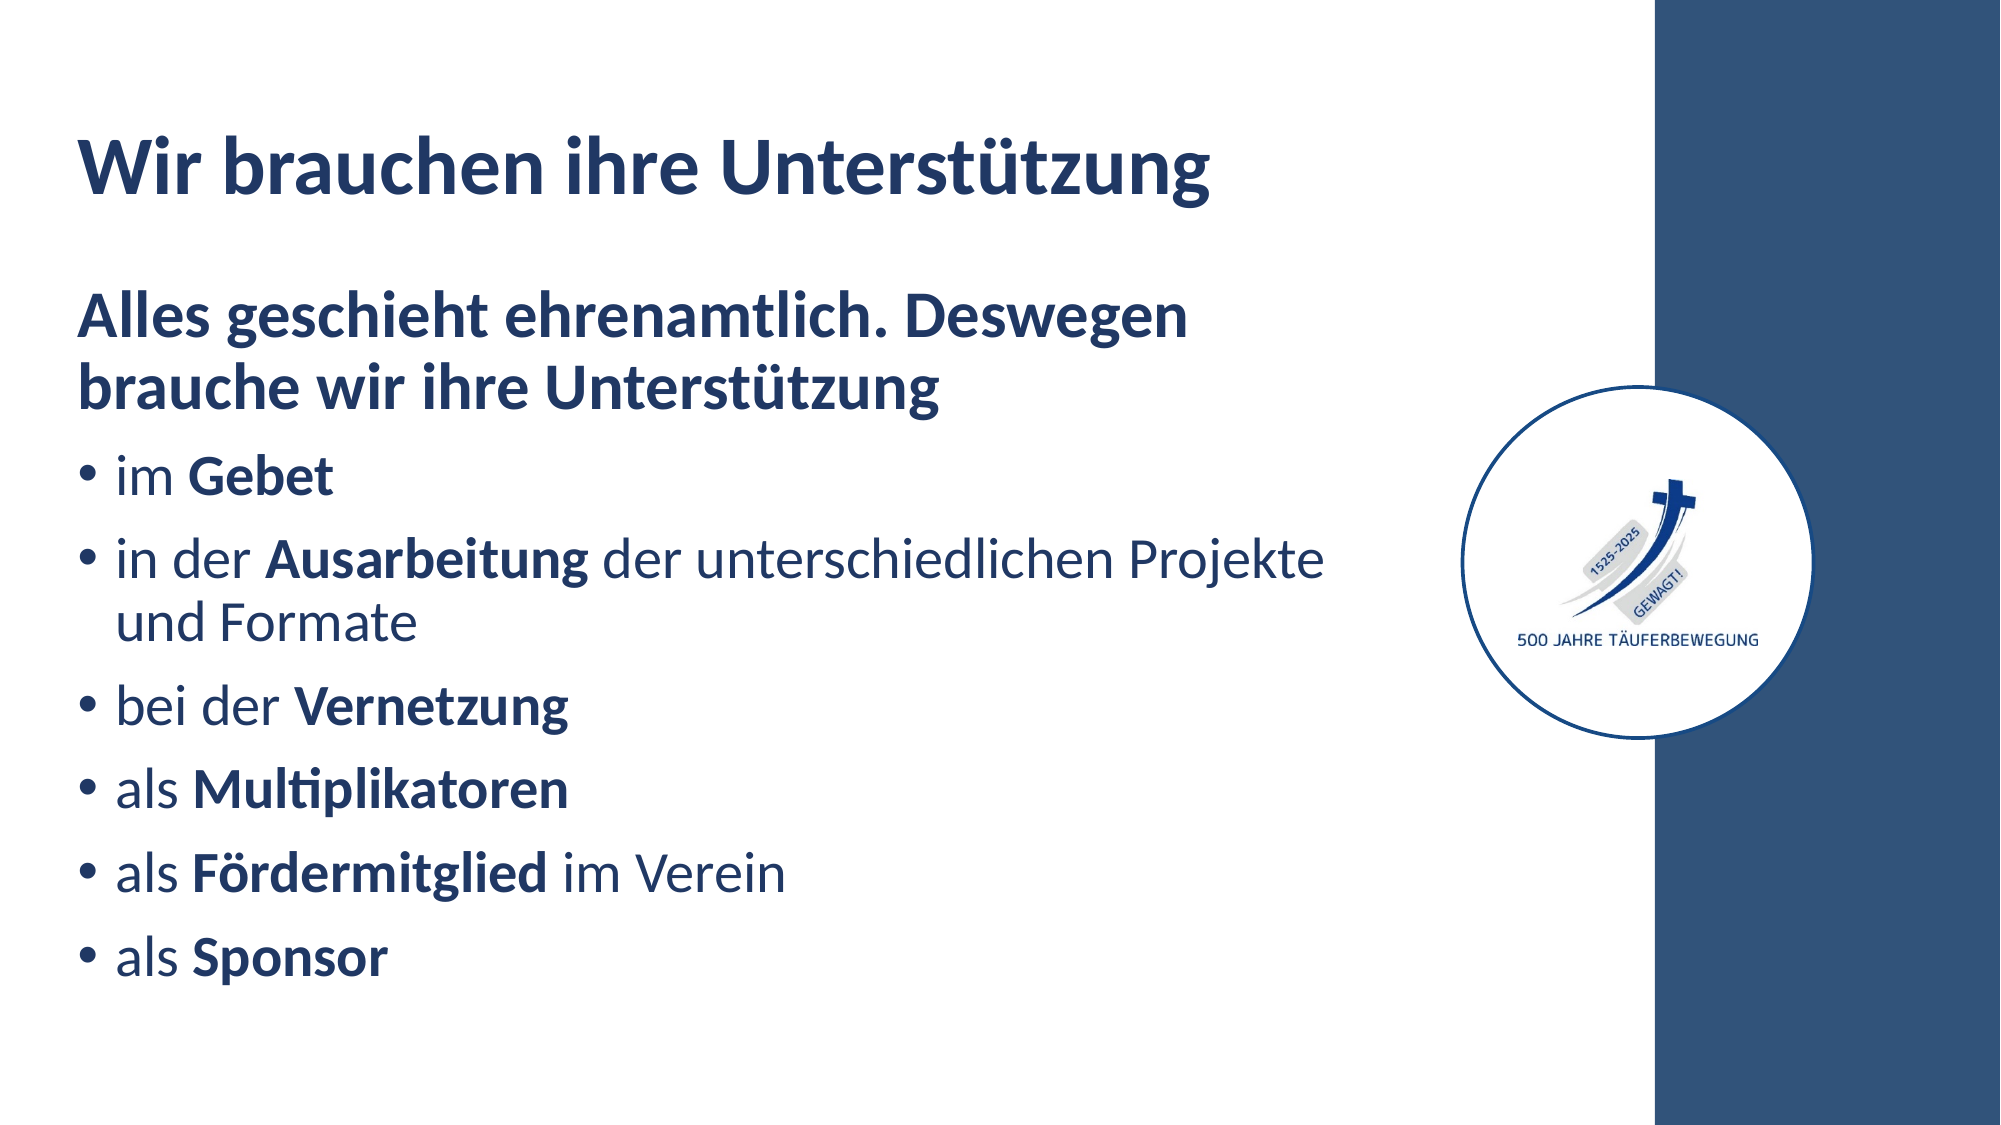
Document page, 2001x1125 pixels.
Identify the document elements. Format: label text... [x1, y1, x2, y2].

text_box [1654, 0, 2000, 1125]
picture [1518, 479, 1758, 646]
text_box Wir brauchen ihre Unterstützung [62, 103, 1294, 219]
text_box [1461, 385, 1815, 740]
list Alles geschieht ehrenamtlich. Deswegen brauche wir ihre Unterstützung im Gebet in der Ausarbeitung der unterschiedlichen Projekte und Formate bei der Vernetzung als Multiplikatoren als Fördermitglied im Verein als Sponsor [62, 272, 1444, 1057]
